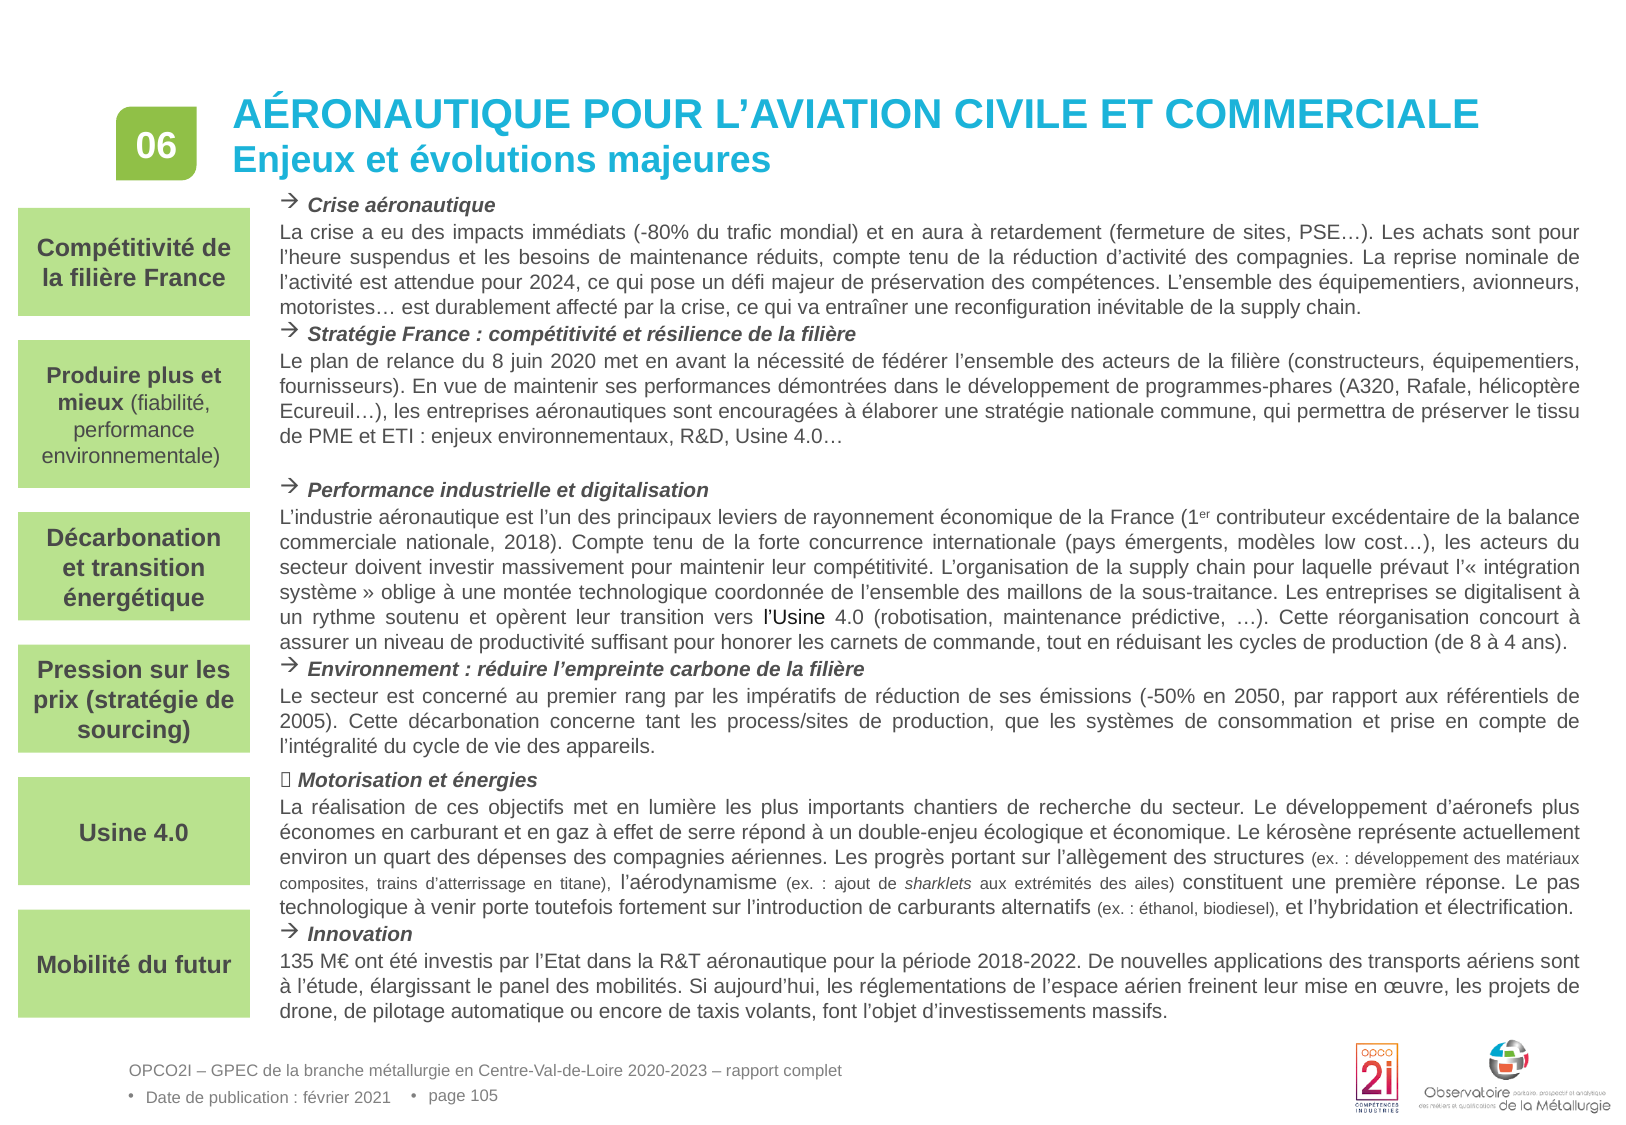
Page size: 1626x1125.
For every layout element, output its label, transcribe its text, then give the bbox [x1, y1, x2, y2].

text_box Mobilité du futur [16, 907, 252, 1020]
text_box Compétitivité de la filière France [16, 206, 252, 318]
text_box Pression sur les prix (stratégie de sourcing) [16, 643, 252, 755]
title aéronautique pour l’aviation civile et commerciale [232, 72, 1509, 134]
text_box Décarbonation et transition énergétique [16, 510, 252, 622]
list Crise aéronautique La crise a eu des impacts immédiats (-80% du trafic mondial) et en aura à retardement (fermeture de sites, PSE…). Les achats sont pour l’heure suspendus et les besoins de maintenance réduits, compte tenu de la réduction d’activité des compagnies. La reprise nominale de l’activité est attendue pour 2024, ce qui pose un défi majeur de préservation des compétences. L’ensemble des équipementiers, avionneurs, motoristes… est durablement affecté par la crise, ce qui va entraîner une reconfiguration inévitable de la supply chain. Stratégie France : compétitivité et résilience de la filière Le plan de relance du 8 juin 2020 met en avant la nécessité de fédérer l’ensemble des acteurs de la filière (constructeurs, équipementiers, fournisseurs). En vue de maintenir ses performances démontrées dans le développement de programmes-phares (A320, Rafale, hélicoptère Ecureuil…), les entreprises aéronautiques sont encouragées à élaborer une stratégie nationale commune, qui permettra de préserver le tissu de PME et ETI : enjeux environnementaux, R&D, Usine 4.0… Performance industrielle et digitalisation L’industrie aéronautique est l’un des principaux leviers de rayonnement économique de la France (1er contributeur excédentaire de la balance commerciale nationale, 2018). Compte tenu de la forte concurrence internationale (pays émergents, modèles low cost…), les acteurs du secteur doivent investir massivement pour maintenir leur compétitivité. L’organisation de la supply chain pour laquelle prévaut l’« intégration système » oblige à une montée technologique coordonnée de l’ensemble des maillons de la sous-traitance. Les entreprises se digitalisent à un rythme soutenu et opèrent leur transition vers l’Usine 4.0 (robotisation, maintenance prédictive, …). Cette réorganisation concourt à assurer un niveau de productivité suffisant pour honorer les carnets de commande, tout en réduisant les cycles de production (de 8 à 4 ans). Environnement : réduire l’empreinte carbone de la filière Le secteur est concerné au premier rang par les impératifs de réduction de ses émissions (-50% en 2050, par rapport aux référentiels de 2005). Cette décarbonation concerne tant les process/sites de production, que les systèmes de consommation et prise en compte de l’intégralité du cycle de vie des appareils.  Motorisation et énergies La réalisation de ces objectifs met en lumière les plus importants chantiers de recherche du secteur. Le développement d’aéronefs plus économes en carburant et en gaz à effet de serre répond à un double-enjeu écologique et économique. Le kérosène représente actuellement environ un quart des dépenses des compagnies aériennes. Les progrès portant sur l’allègement des structures (ex. : développement des matériaux composites, trains d’atterrissage en titane), l’aérodynamisme (ex. : ajout de sharklets aux extrémités des ailes) constituent une première réponse. Le pas technologique à venir porte toutefois fortement sur l’introduction de carburants alternatifs (ex. : éthanol, biodiesel), et l’hybridation et électrification. Innovation 135 M€ ont été investis par l’Etat dans la R&T aéronautique pour la période 2018-2022. De nouvelles applications des transports aériens sont à l’étude, élargissant le panel des mobilités. Si aujourd’hui, les réglementations de l’espace aérien freinent leur mise en œuvre, les projets de drone, de pilotage automatique ou encore de taxis volants, font l’objet d’investissements massifs. [279, 191, 1581, 1041]
picture [1350, 1041, 1401, 1121]
list Enjeux et évolutions majeures [232, 134, 1509, 200]
text_box Usine 4.0 [16, 775, 252, 887]
text_box Produire plus et mieux (fiabilité, performance environnementale) [16, 338, 252, 490]
list 06 [116, 106, 197, 181]
picture [1414, 1037, 1612, 1117]
